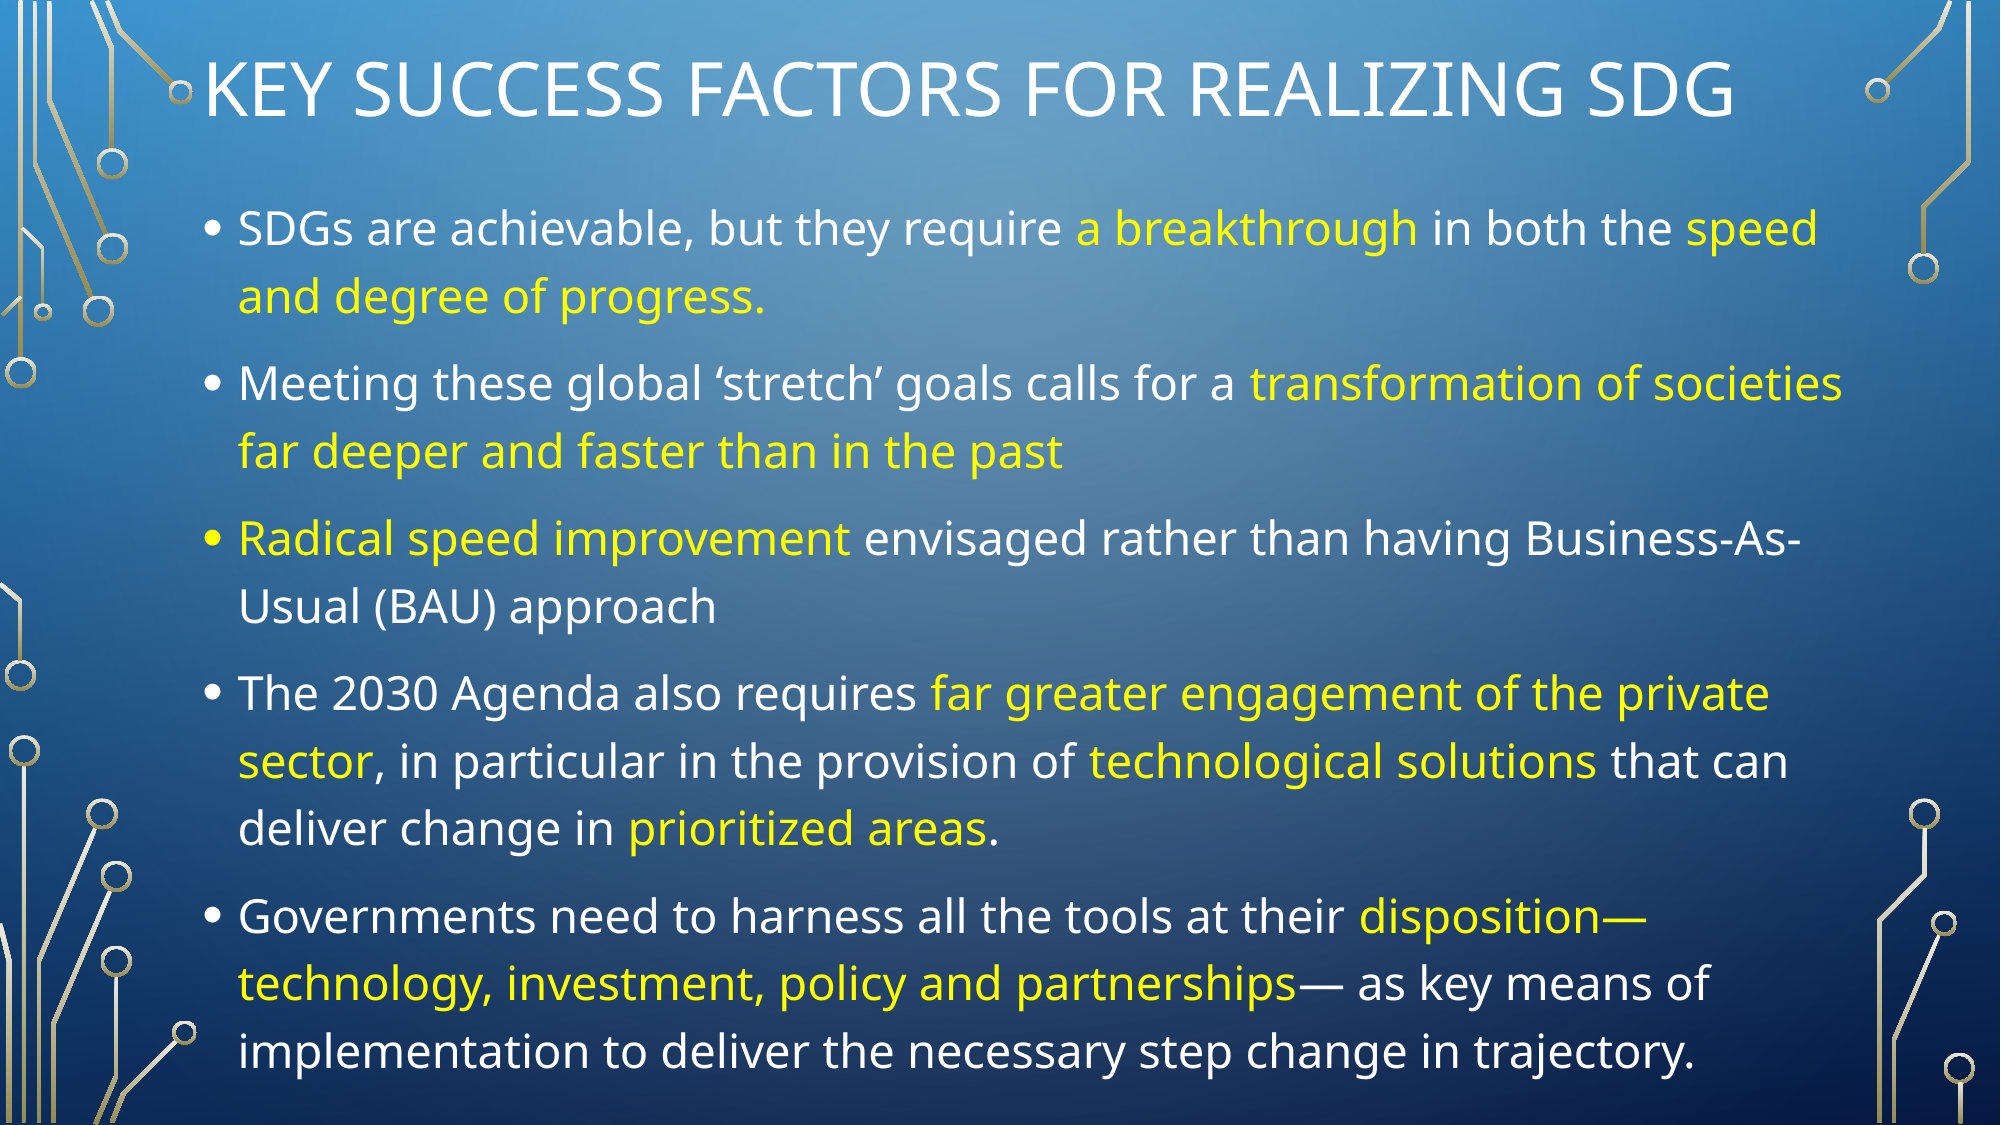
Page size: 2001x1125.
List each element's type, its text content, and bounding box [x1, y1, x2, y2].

list SDGs are achievable, but they require a breakthrough in both the speed and degree of progress. Meeting these global ‘stretch’ goals calls for a transformation of societies far deeper and faster than in the past Radical speed improvement envisaged rather than having Business-As-Usual (BAU) approach The 2030 Agenda also requires far greater engagement of the private sector, in particular in the provision of technological solutions that can deliver change in prioritized areas. Governments need to harness all the tools at their disposition—technology, investment, policy and partnerships— as key means of implementation to deliver the necessary step change in trajectory. [187, 179, 1886, 1091]
title Key Success Factors for realizing SDG [187, 5, 1813, 179]
